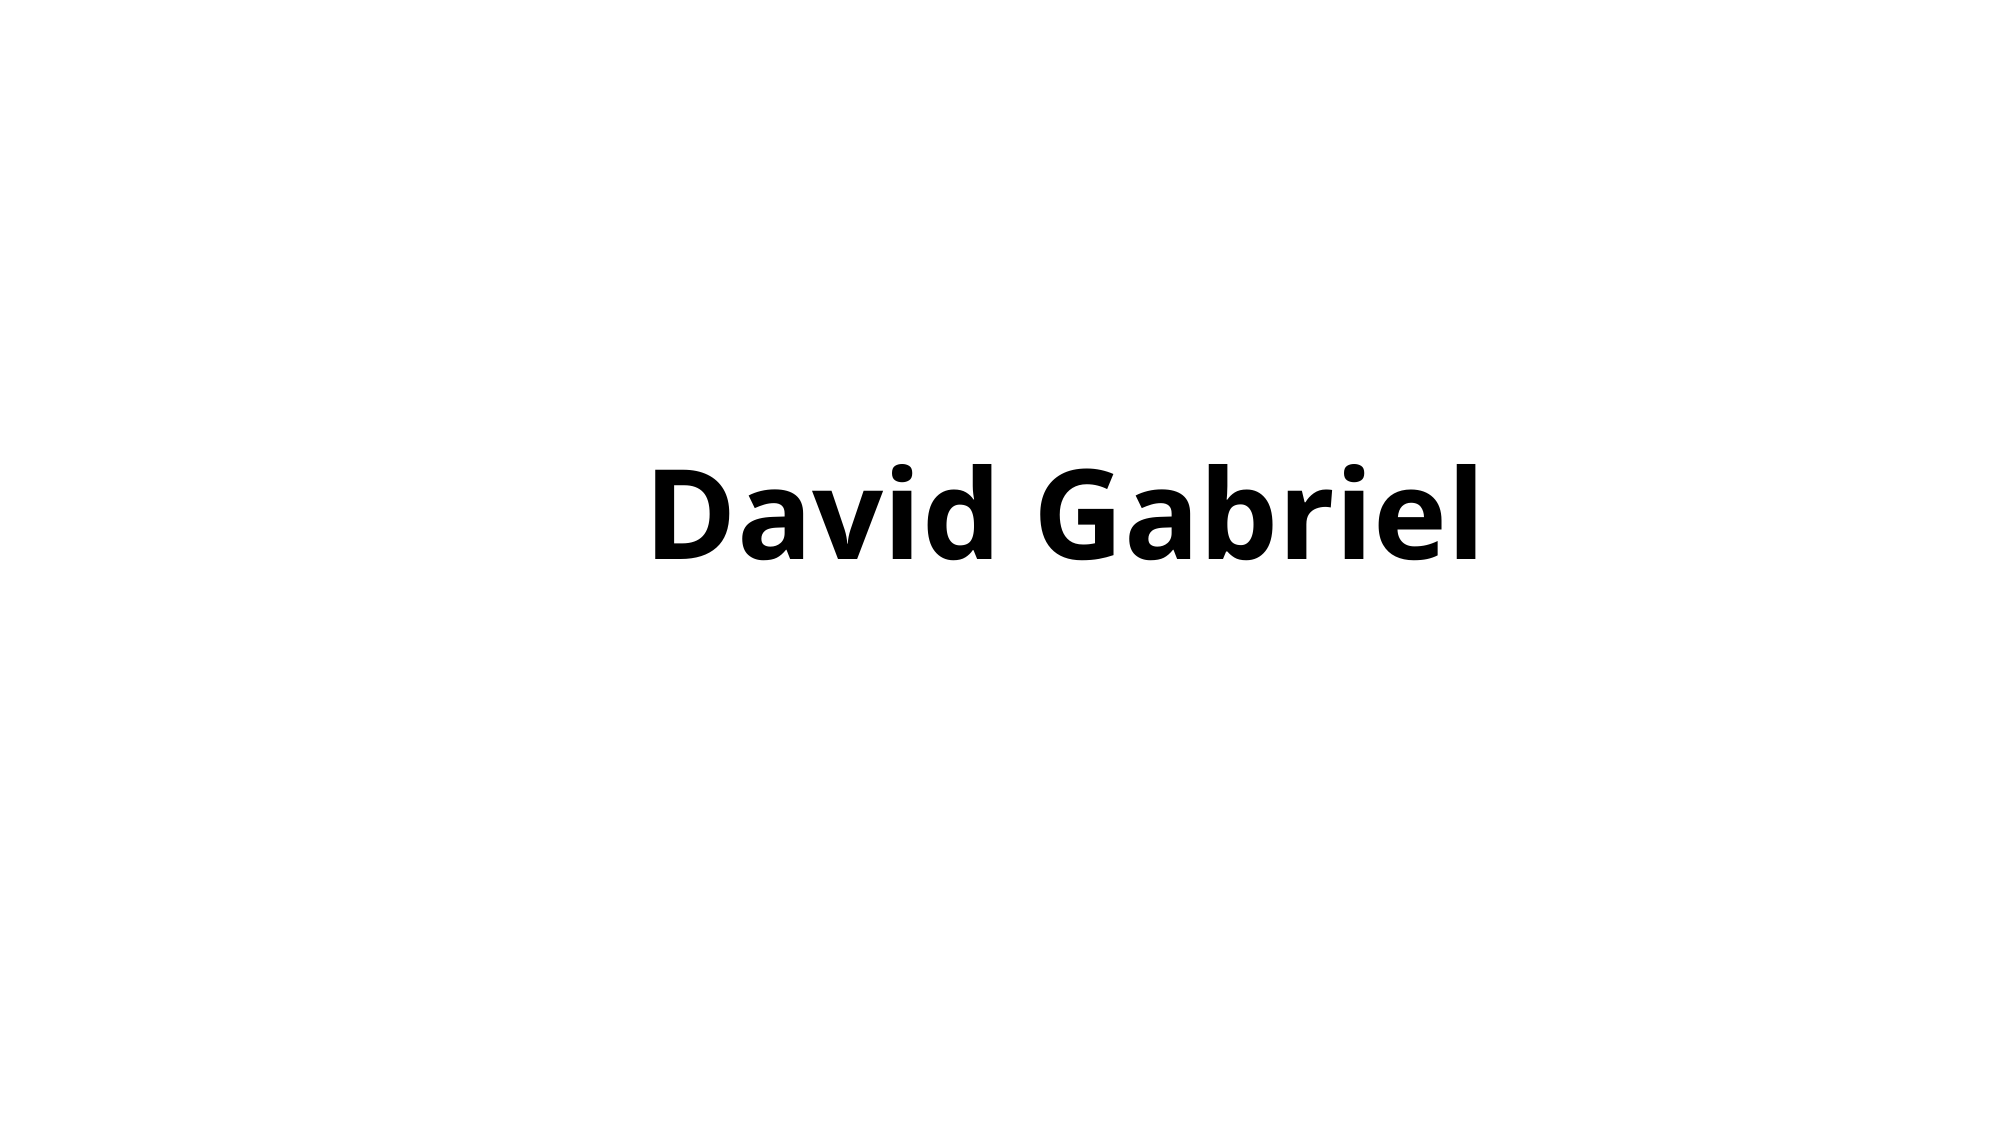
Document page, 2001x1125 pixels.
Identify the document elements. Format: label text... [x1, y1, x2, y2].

title David Gabriel [315, 416, 1816, 594]
